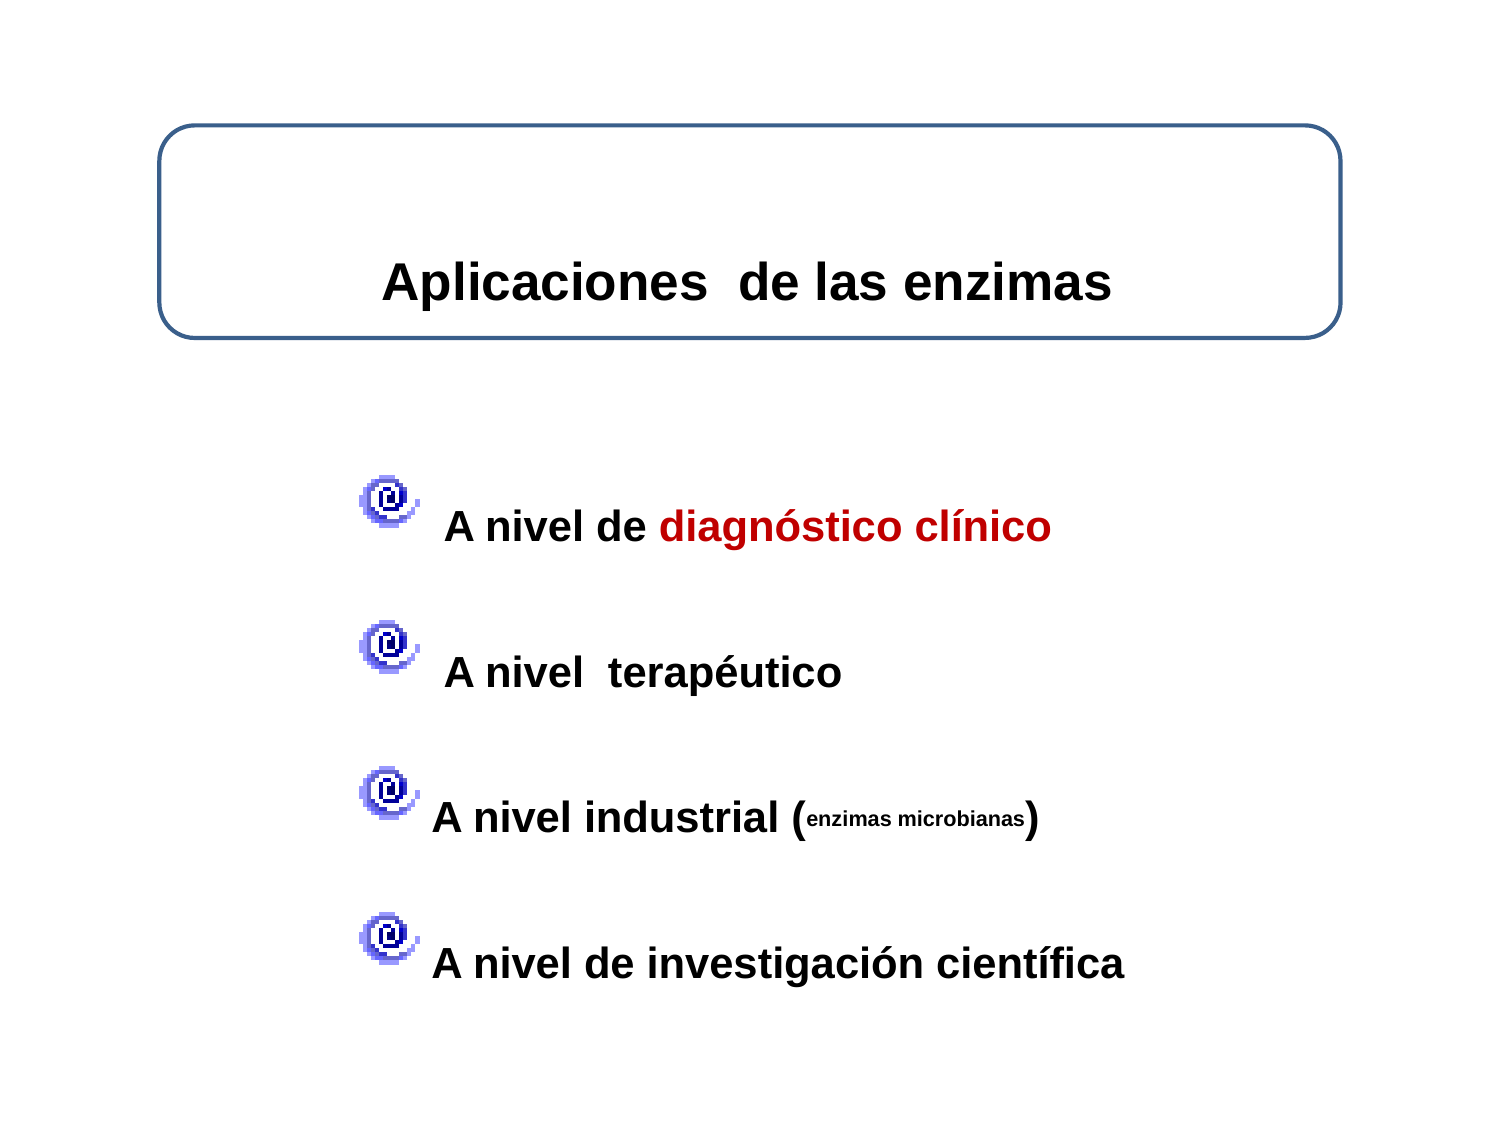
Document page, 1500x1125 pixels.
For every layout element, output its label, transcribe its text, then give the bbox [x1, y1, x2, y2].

picture [359, 912, 420, 965]
text_box [157, 123, 1343, 341]
picture [359, 620, 420, 674]
picture [359, 766, 420, 820]
picture [359, 475, 420, 528]
text_box A nivel de diagnóstico clínico A nivel terapéutico A nivel industrial (enzimas microbianas) A nivel de investigación científica [344, 397, 1141, 995]
